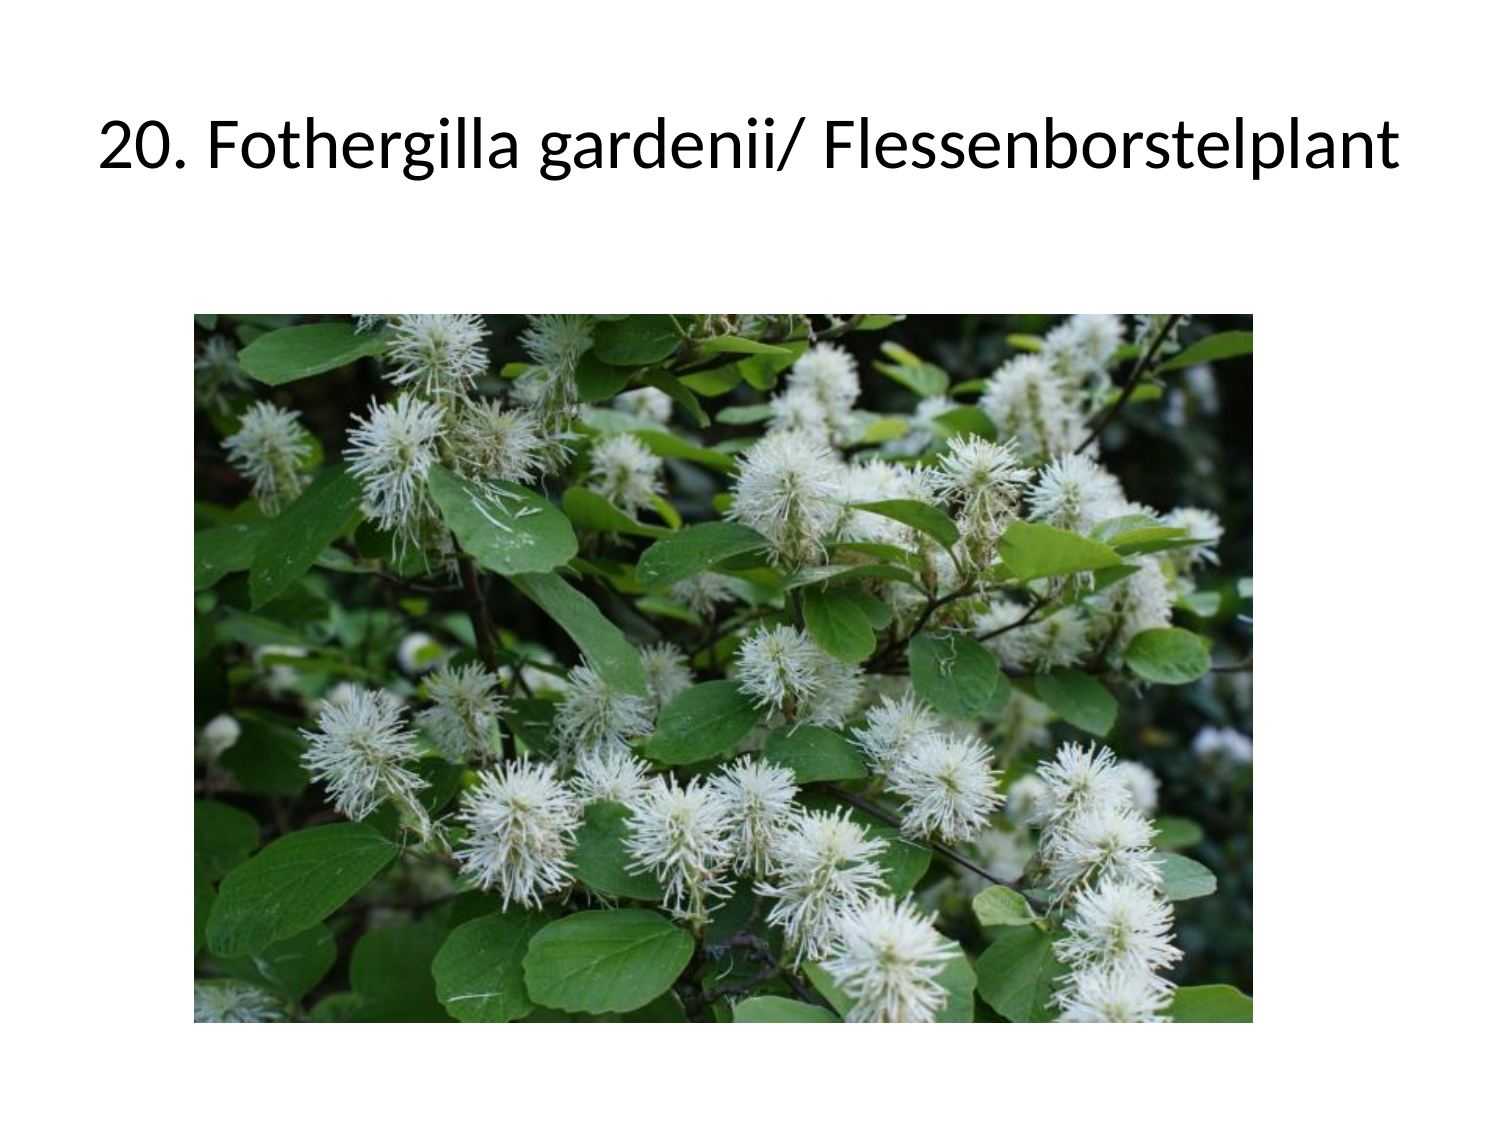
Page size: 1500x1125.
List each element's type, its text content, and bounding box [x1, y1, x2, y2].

title 20. Fothergilla gardenii/ Flessenborstelplant [75, 45, 1425, 233]
picture [194, 314, 1253, 1023]
